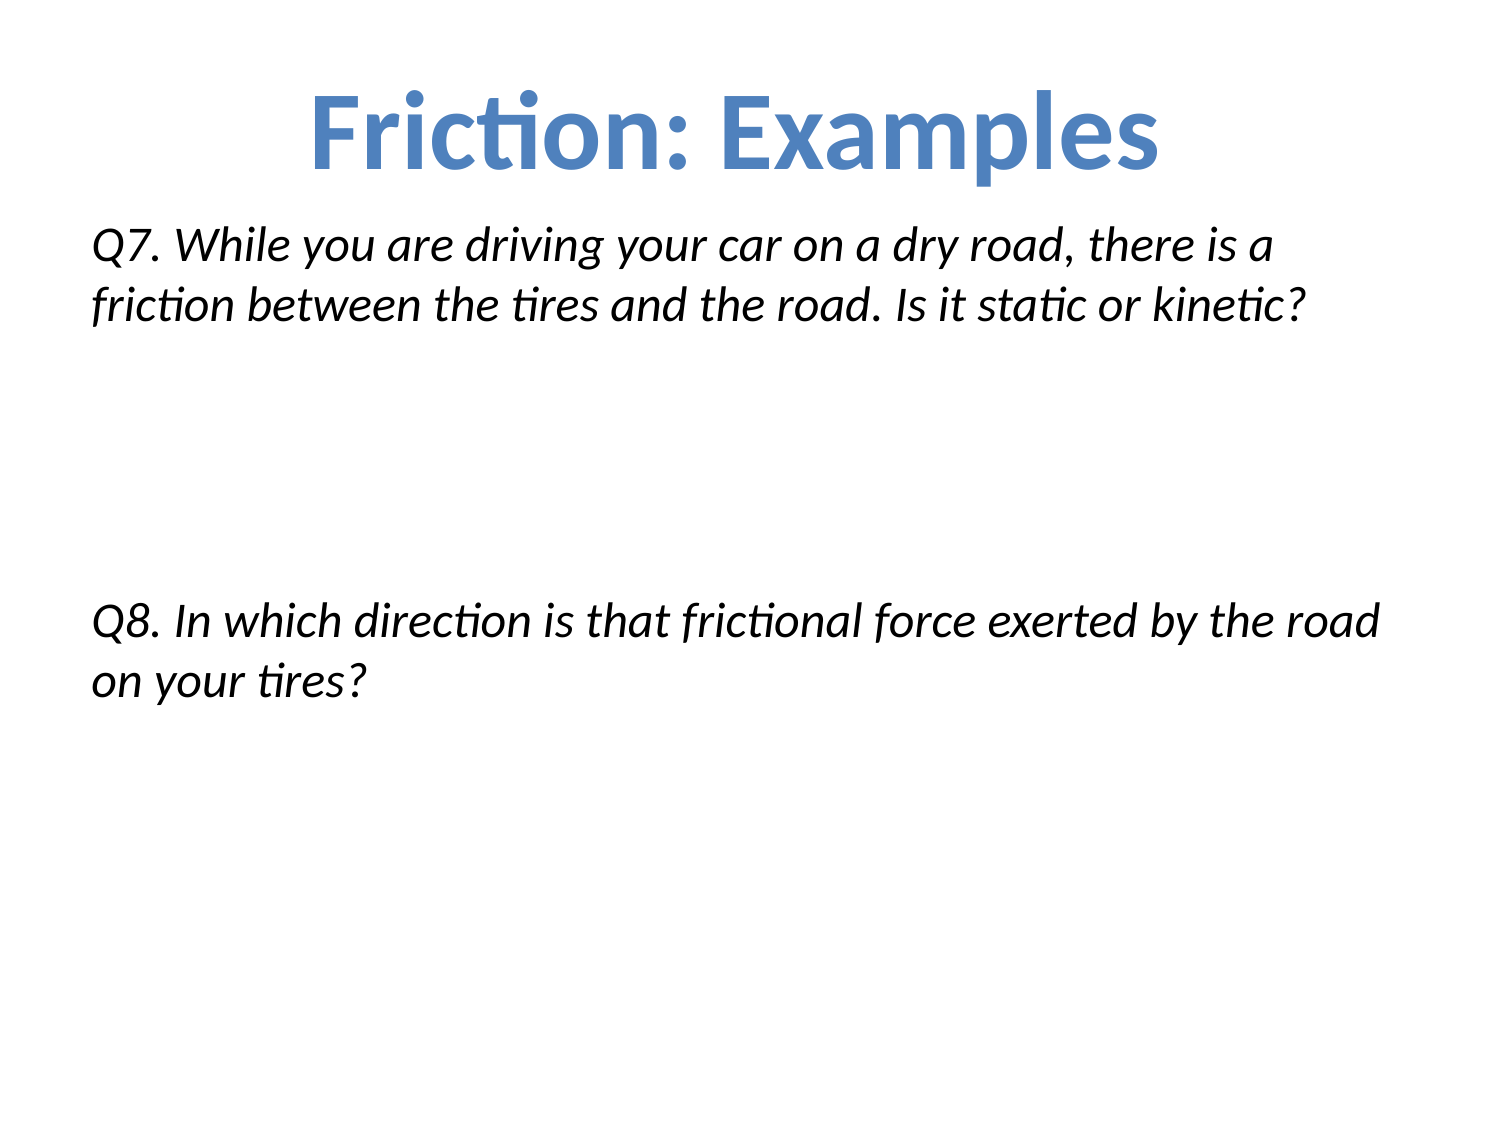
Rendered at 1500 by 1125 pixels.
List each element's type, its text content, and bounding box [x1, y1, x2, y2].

text_box Q8. In which direction is that frictional force exerted by the road on your tires? [76, 579, 1414, 715]
text_box Q7. While you are driving your car on a dry road, there is a friction between the tires and the road. Is it static or kinetic? [76, 203, 1414, 339]
text_box Friction: Examples [294, 49, 1177, 200]
